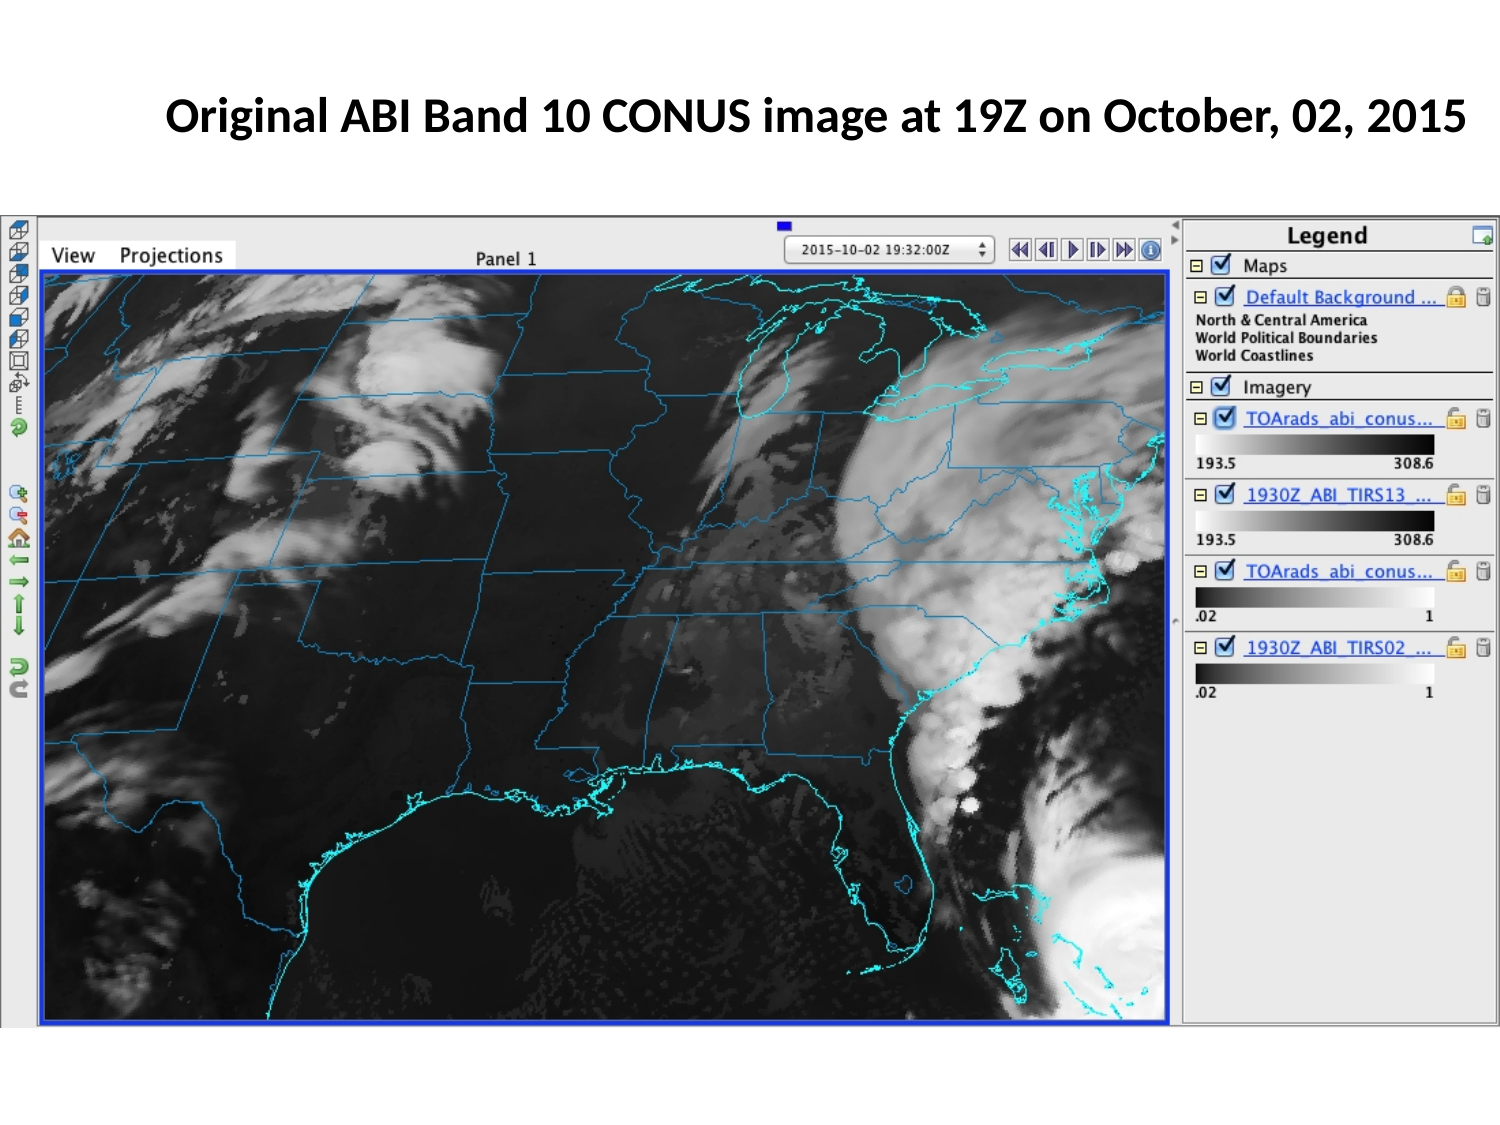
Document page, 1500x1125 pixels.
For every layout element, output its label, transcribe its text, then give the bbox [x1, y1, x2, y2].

text_box Original ABI Band 10 CONUS image at 19Z on October, 02, 2015 [150, 74, 1484, 150]
picture [0, 215, 1500, 1029]
